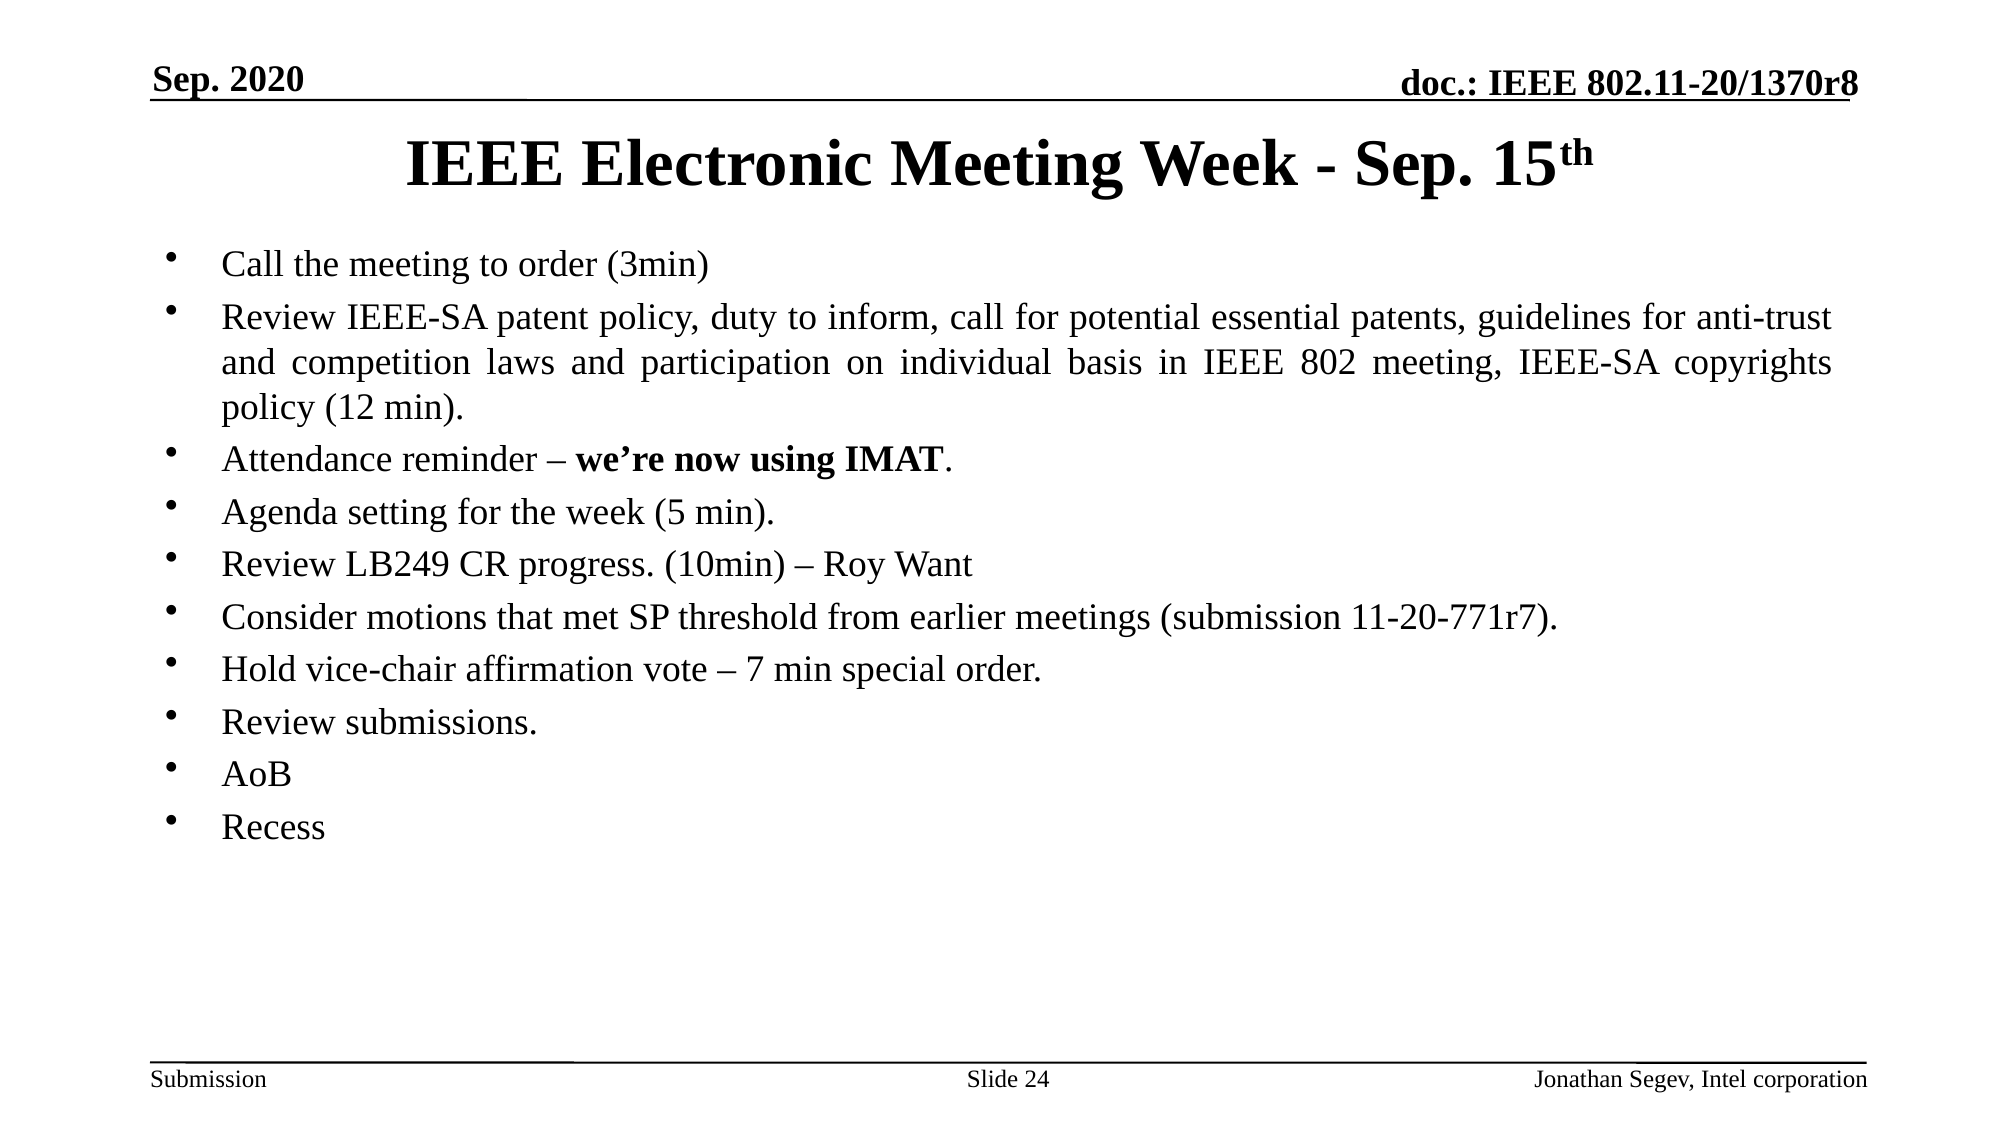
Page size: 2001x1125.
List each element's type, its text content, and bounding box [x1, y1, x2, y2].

title IEEE Electronic Meeting Week - Sep. 15th [149, 112, 1850, 205]
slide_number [152, 54, 563, 100]
slide_number Slide 24 [950, 1061, 1067, 1123]
list Call the meeting to order (3min) Review IEEE-SA patent policy, duty to inform, call for potential essential patents, guidelines for anti-trust and competition laws and participation on individual basis in IEEE 802 meeting, IEEE-SA copyrights policy (12 min). Attendance reminder – we’re now using IMAT. Agenda setting for the week (5 min). Review LB249 CR progress. (10min) – Roy Want Consider motions that met SP threshold from earlier meetings (submission 11-20-771r7). Hold vice-chair affirmation vote – 7 min special order. Review submissions. AoB Recess [149, 231, 1850, 1000]
footer Jonathan Segev, Intel corporation [1171, 1061, 1869, 1093]
